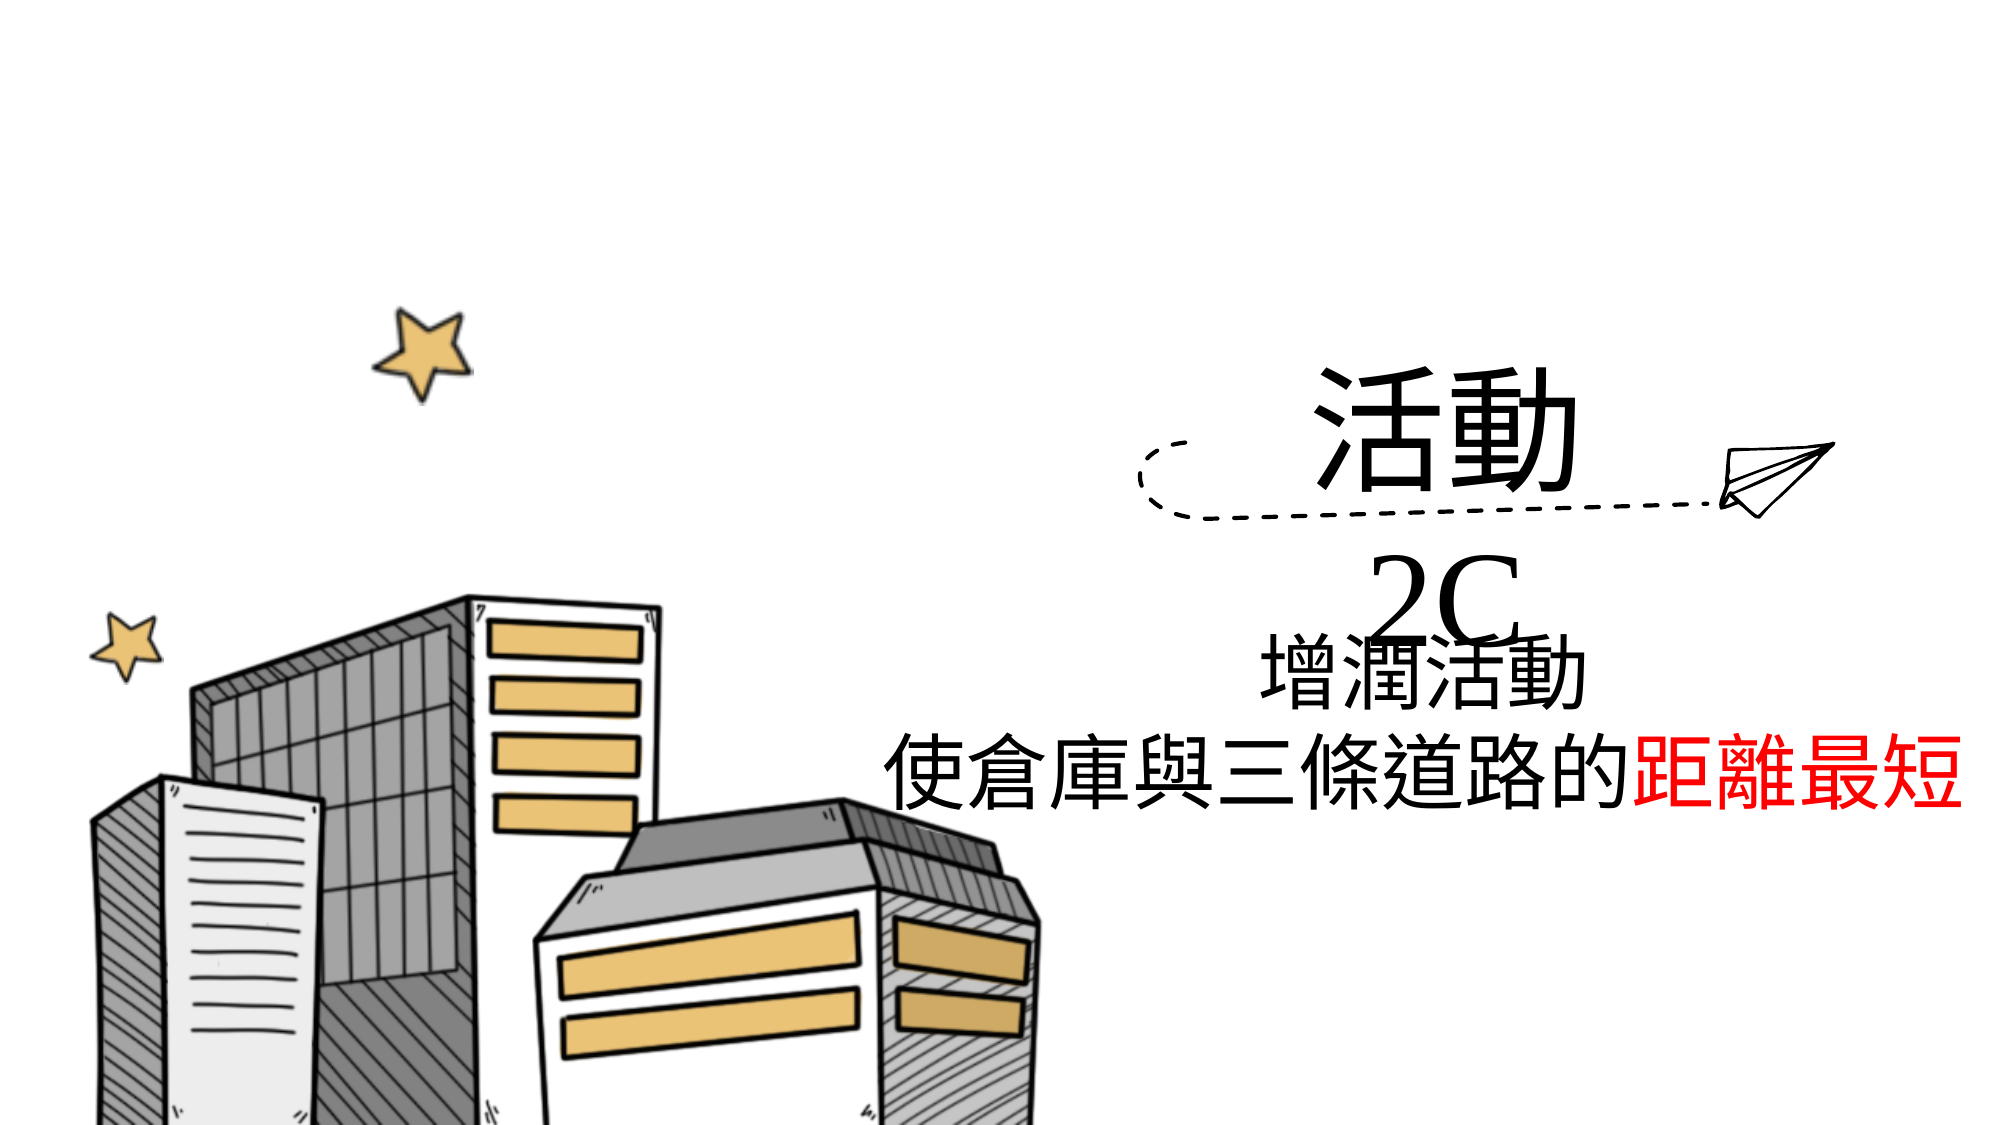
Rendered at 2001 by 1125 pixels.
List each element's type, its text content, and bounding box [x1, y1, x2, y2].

picture [88, 593, 1044, 1125]
text_box [1719, 441, 1836, 519]
text_box 增潤活動 使倉庫與三條道路的距離最短 [842, 613, 2000, 829]
picture [88, 610, 164, 685]
text_box 活動 2C [1184, 336, 1708, 682]
picture [370, 305, 474, 406]
text_box [1138, 441, 1184, 517]
